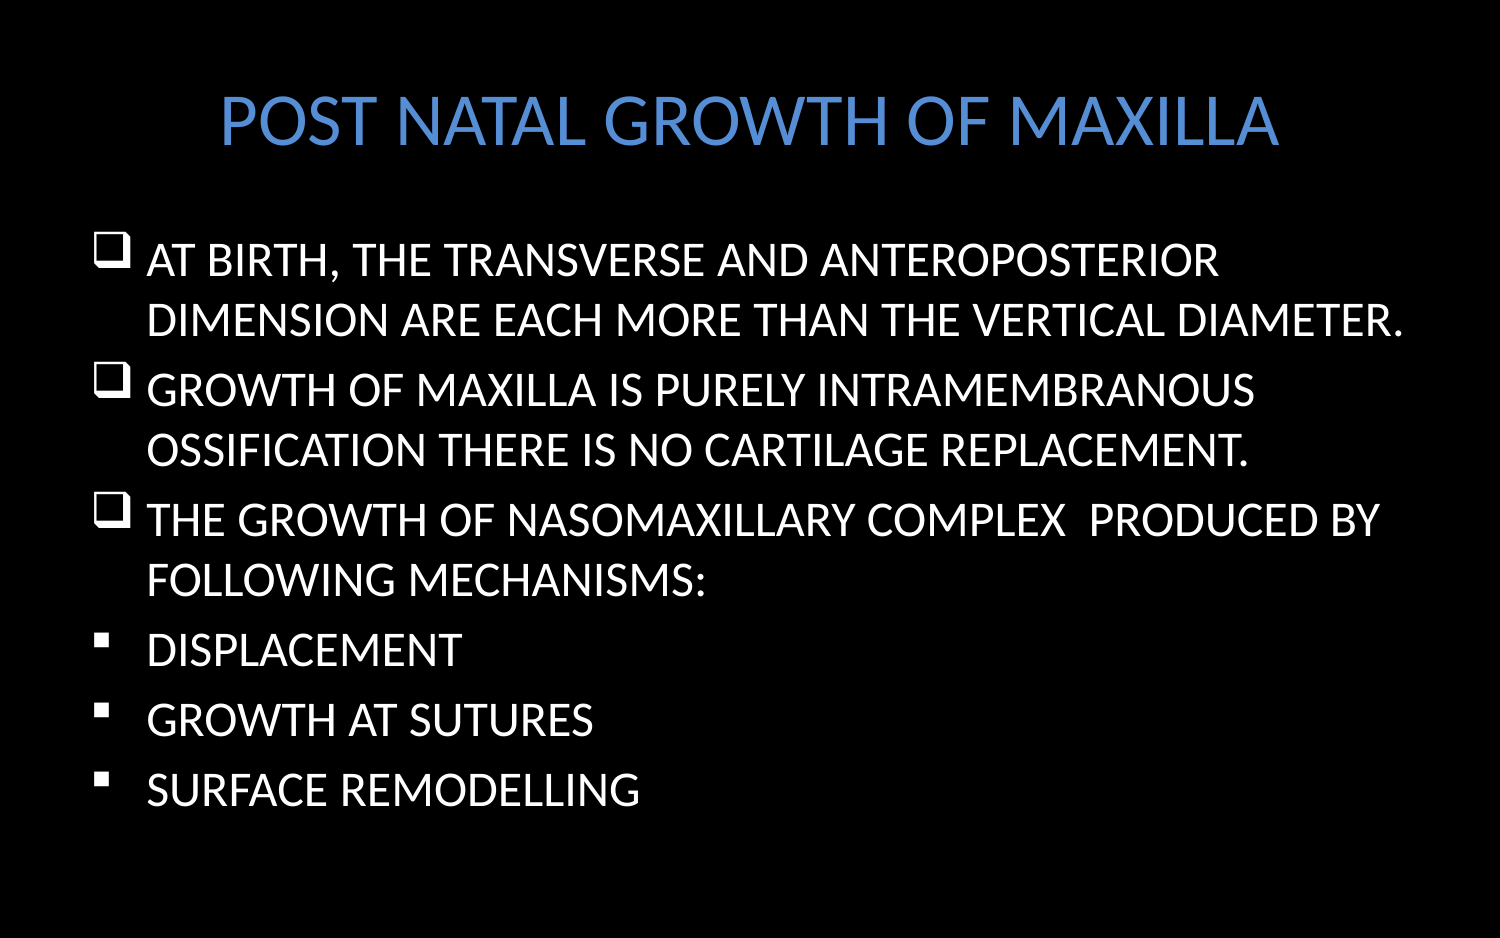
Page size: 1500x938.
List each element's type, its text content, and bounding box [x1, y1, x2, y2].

title POST NATAL GROWTH OF MAXILLA [75, 37, 1425, 194]
list AT BIRTH, THE TRANSVERSE AND ANTEROPOSTERIOR DIMENSION ARE EACH MORE THAN THE VERTICAL DIAMETER. GROWTH OF MAXILLA IS PURELY INTRAMEMBRANOUS OSSIFICATION THERE IS NO CARTILAGE REPLACEMENT. THE GROWTH OF NASOMAXILLARY COMPLEX PRODUCED BY FOLLOWING MECHANISMS: DISPLACEMENT GROWTH AT SUTURES SURFACE REMODELLING [75, 218, 1425, 838]
